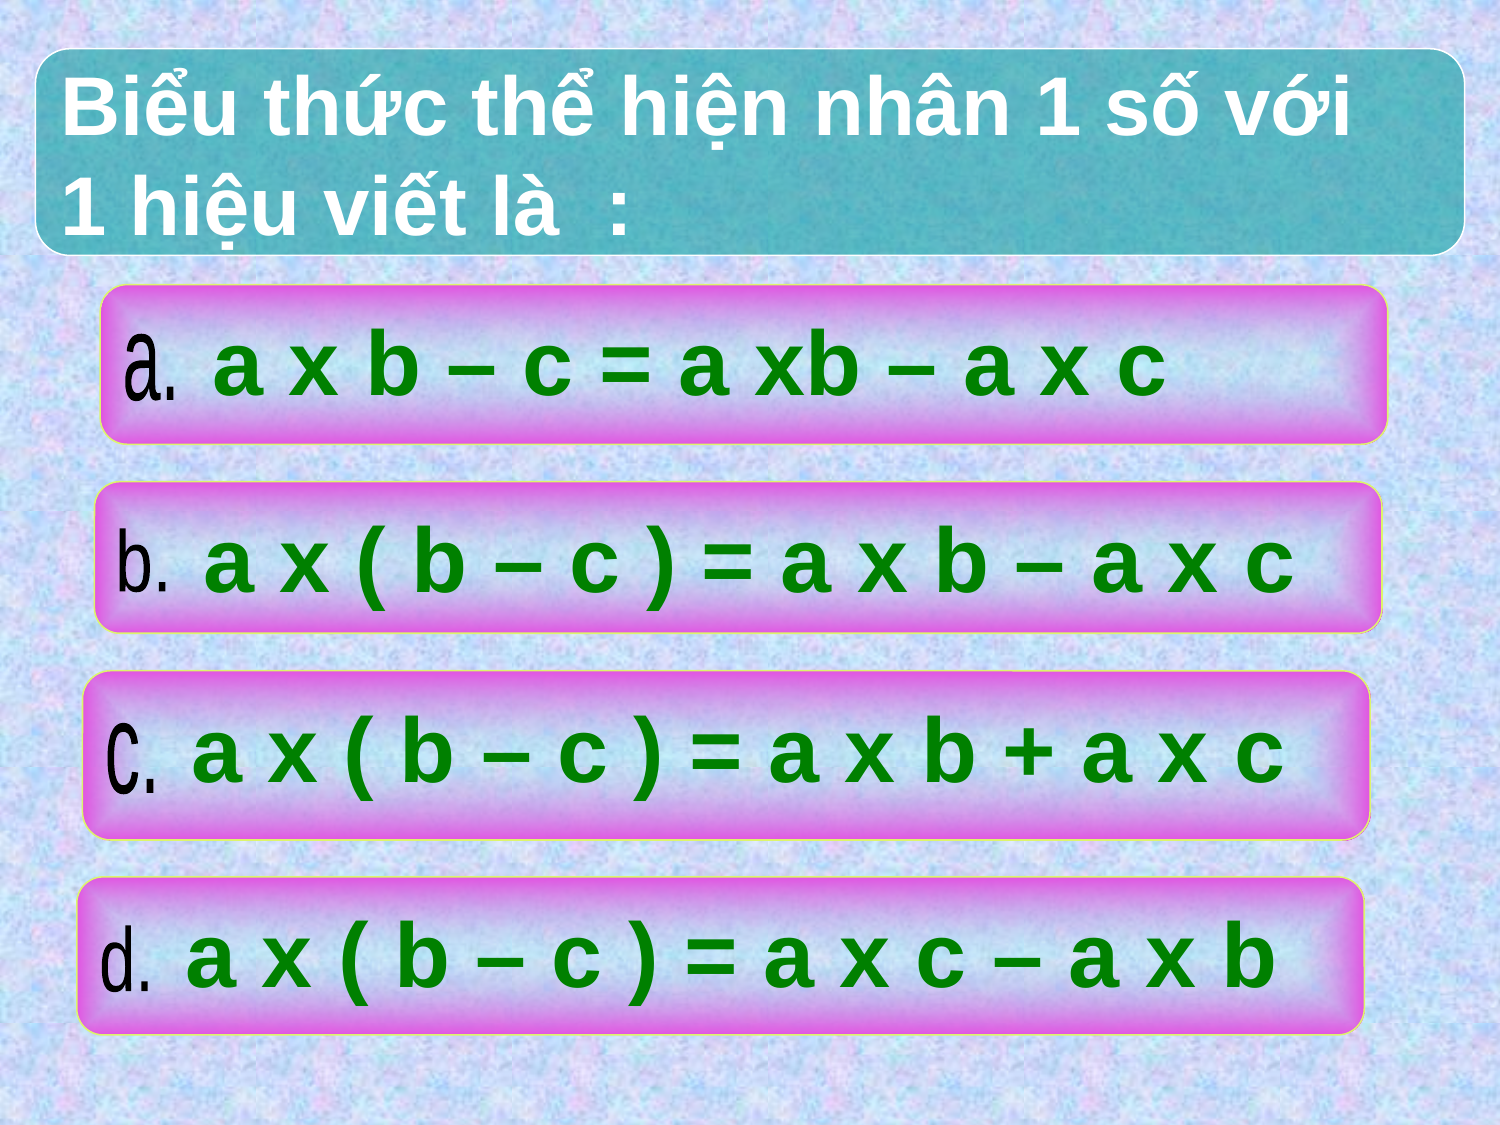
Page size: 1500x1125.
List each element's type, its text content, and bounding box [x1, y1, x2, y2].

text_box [76, 876, 1365, 1036]
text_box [82, 670, 1371, 841]
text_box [94, 481, 1383, 634]
text_box Biểu thức thể hiện nhân 1 số với 1 hiệu viết là : [35, 48, 1465, 256]
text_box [100, 284, 1413, 445]
picture [0, 0, 1500, 1125]
